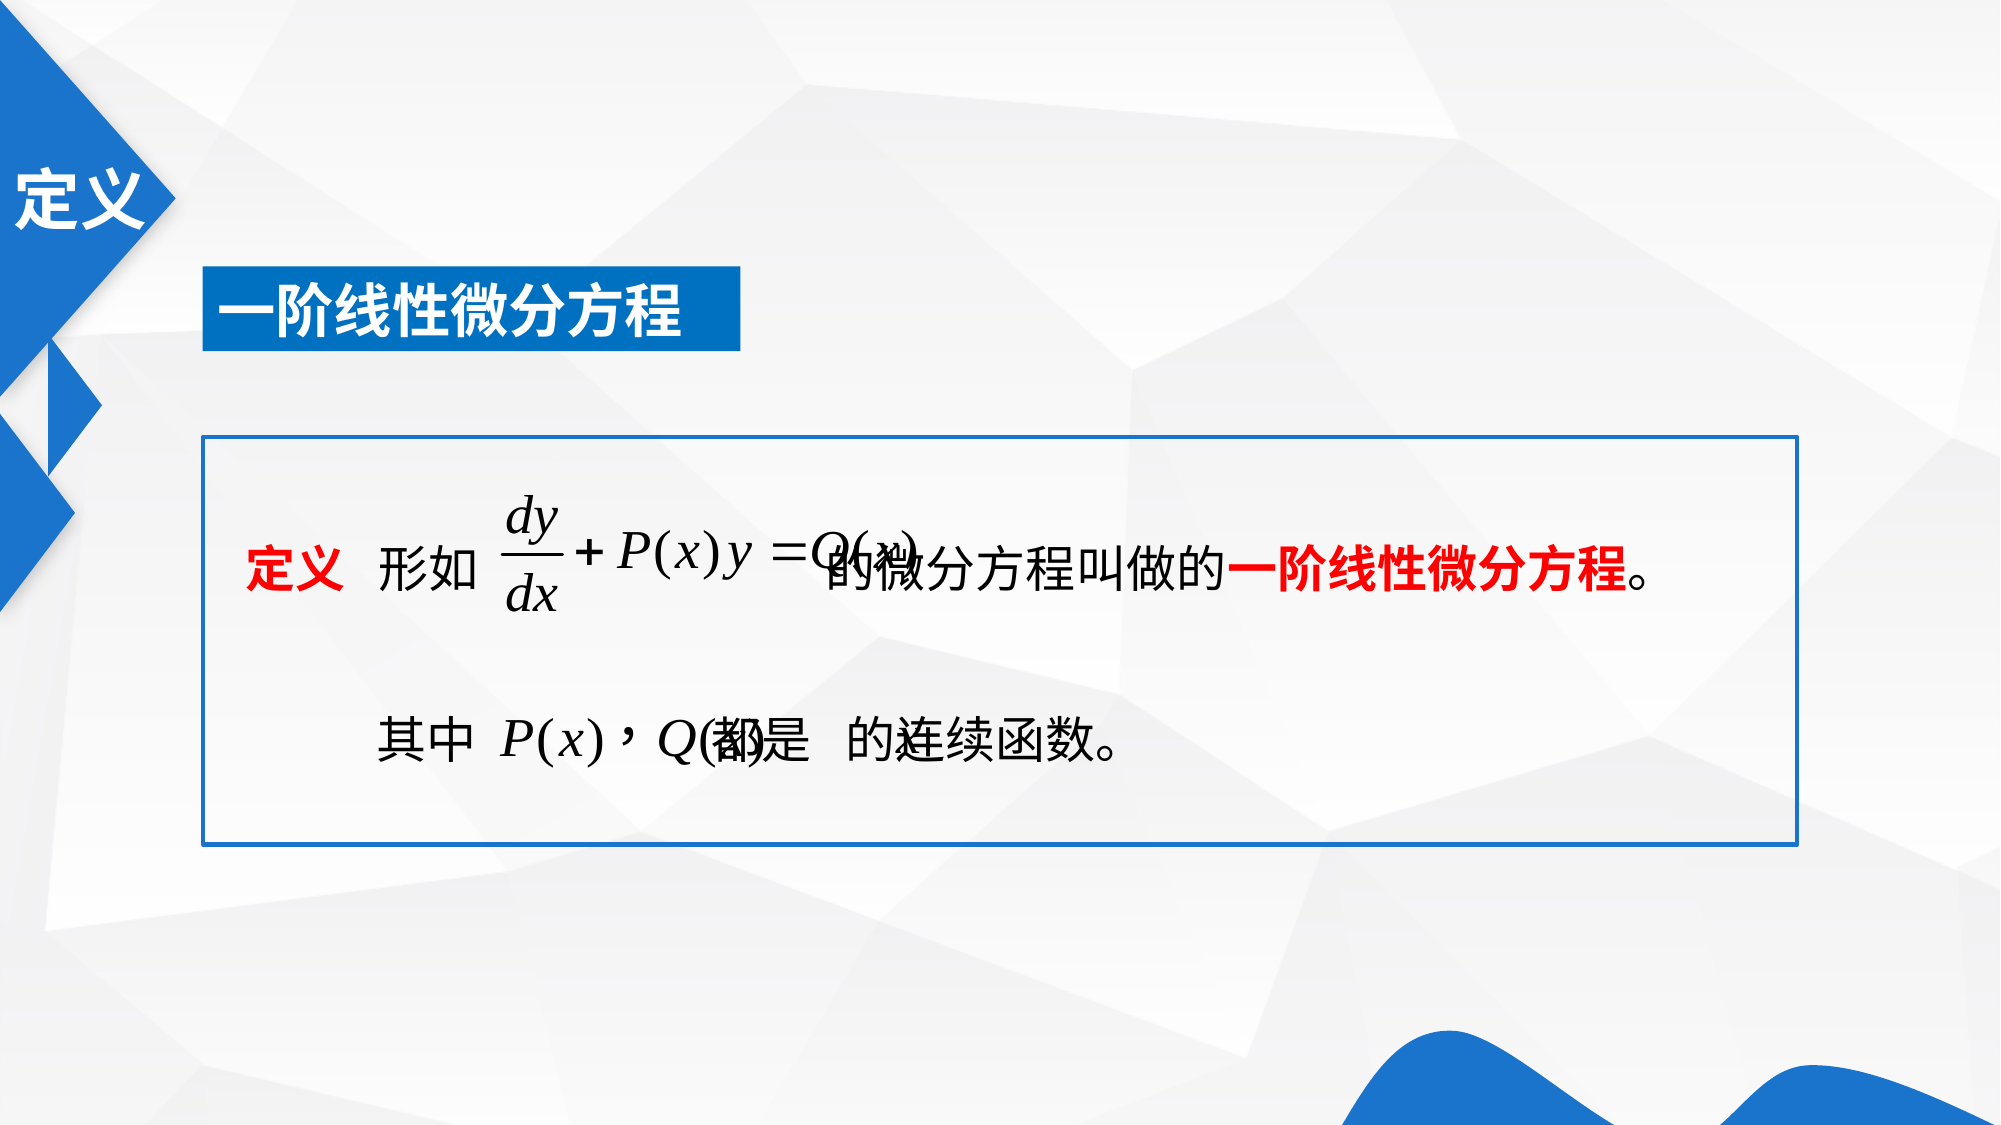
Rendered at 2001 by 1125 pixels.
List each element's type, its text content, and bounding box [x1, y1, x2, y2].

picture [0, 0, 2000, 1125]
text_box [360, 700, 1341, 780]
text_box 一阶线性微分方程 [202, 266, 741, 352]
text_box [201, 435, 1799, 847]
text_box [230, 481, 1815, 624]
picture [0, 344, 48, 475]
